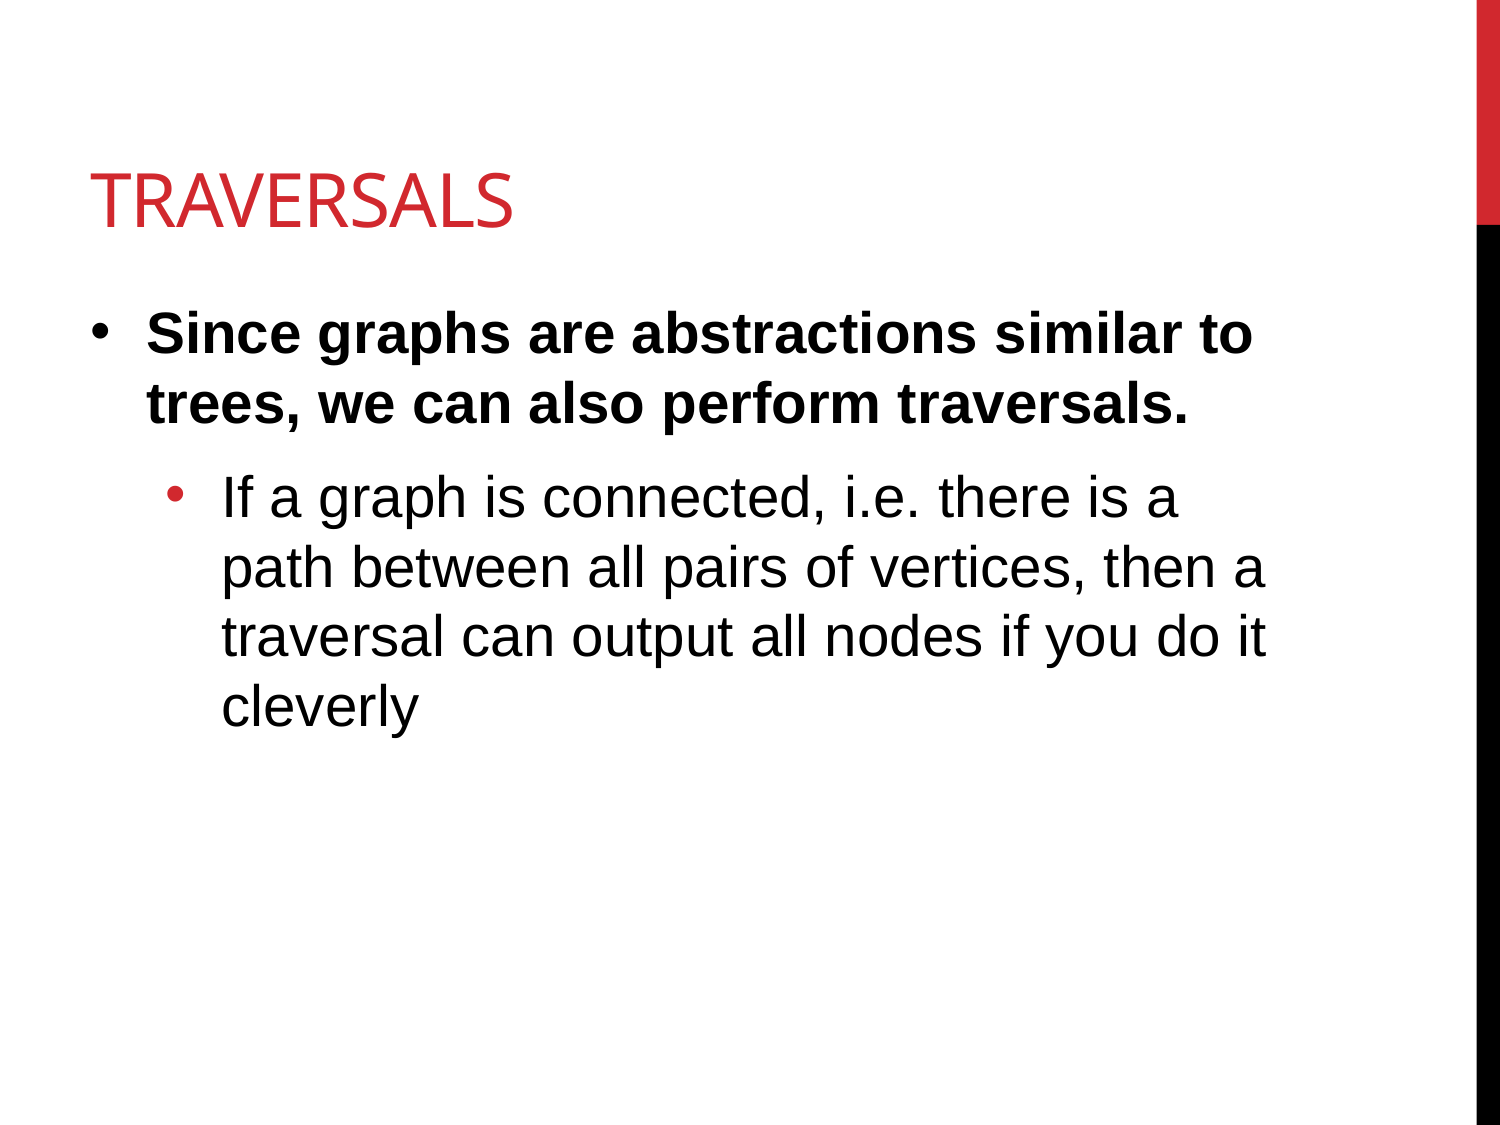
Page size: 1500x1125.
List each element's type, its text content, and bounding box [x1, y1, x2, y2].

title Traversals [75, 25, 1025, 250]
list Since graphs are abstractions similar to trees, we can also perform traversals. If a graph is connected, i.e. there is a path between all pairs of vertices, then a traversal can output all nodes if you do it cleverly [75, 287, 1325, 1125]
